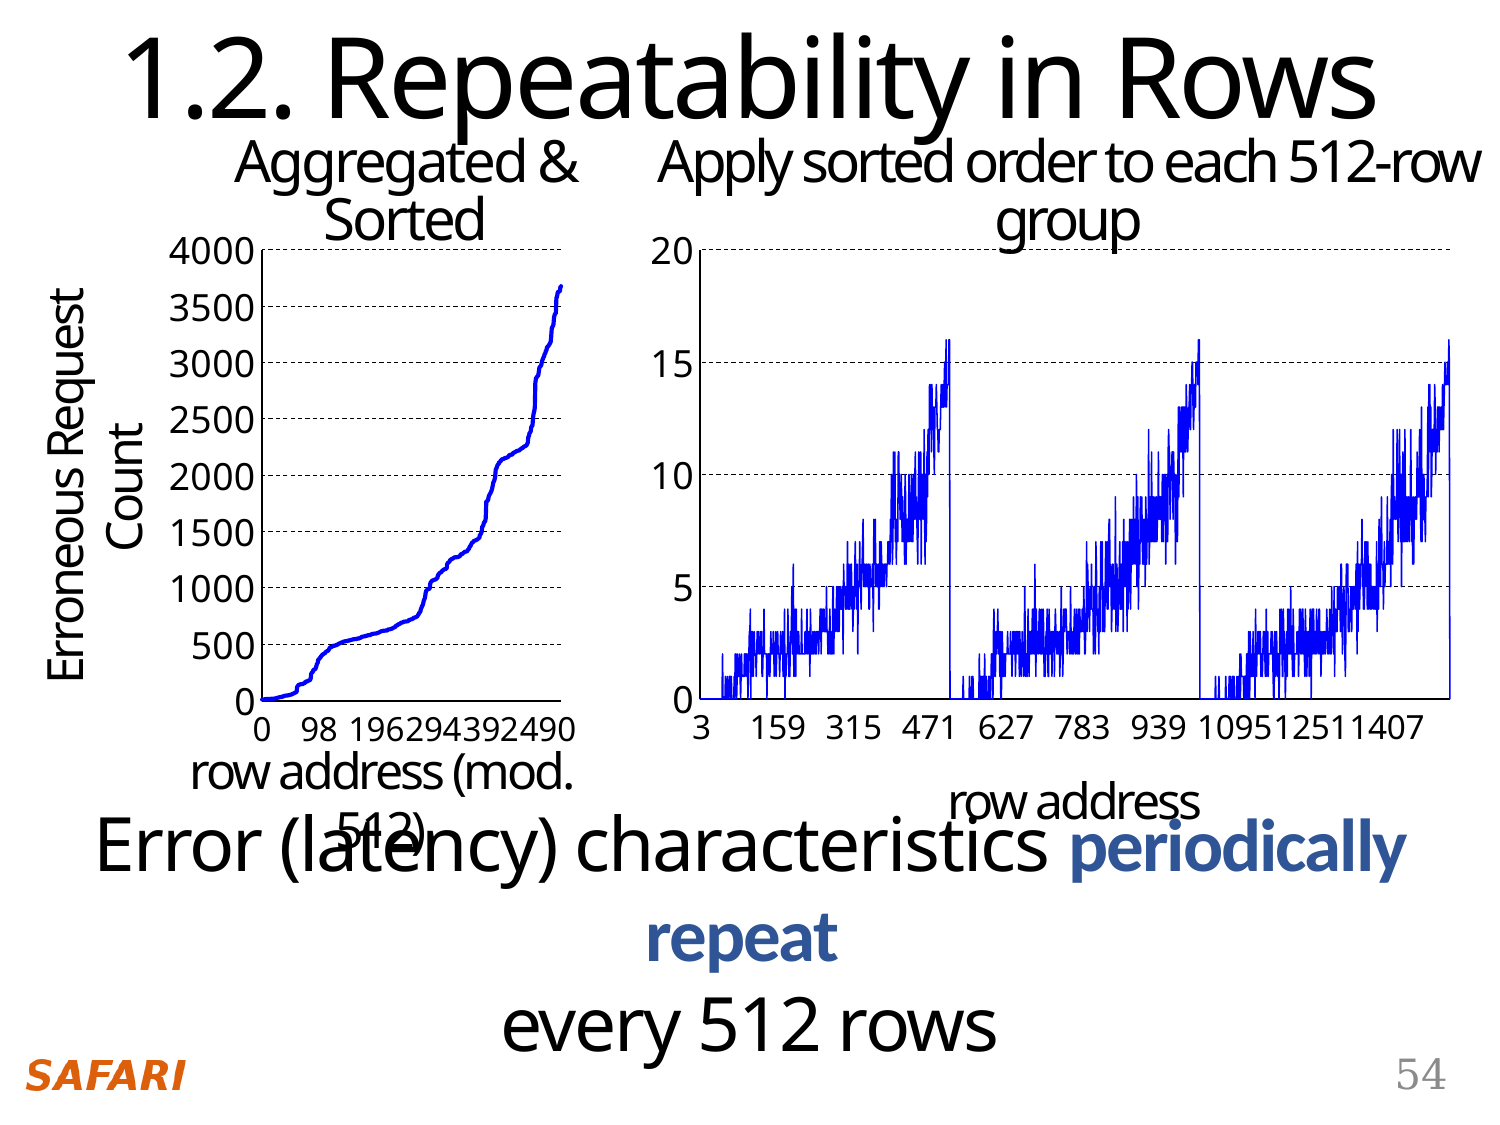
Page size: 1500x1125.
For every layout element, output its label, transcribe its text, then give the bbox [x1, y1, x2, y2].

chart [599, 212, 1463, 813]
text_box 1.2. Repeatability in Rows [0, 24, 1500, 150]
text_box row address [699, 813, 1450, 825]
text_box row address (mod. 512) [149, 774, 613, 825]
text_box Erroneous Request Count [62, 250, 87, 726]
text_box Error (latency) characteristics periodically repeat every 512 rows [0, 849, 1500, 1013]
chart [87, 212, 577, 813]
text_box Aggregated & Sorted [149, 137, 637, 250]
text_box Apply sorted order to each 512-row group [637, 137, 1500, 250]
picture [24, 1051, 191, 1100]
